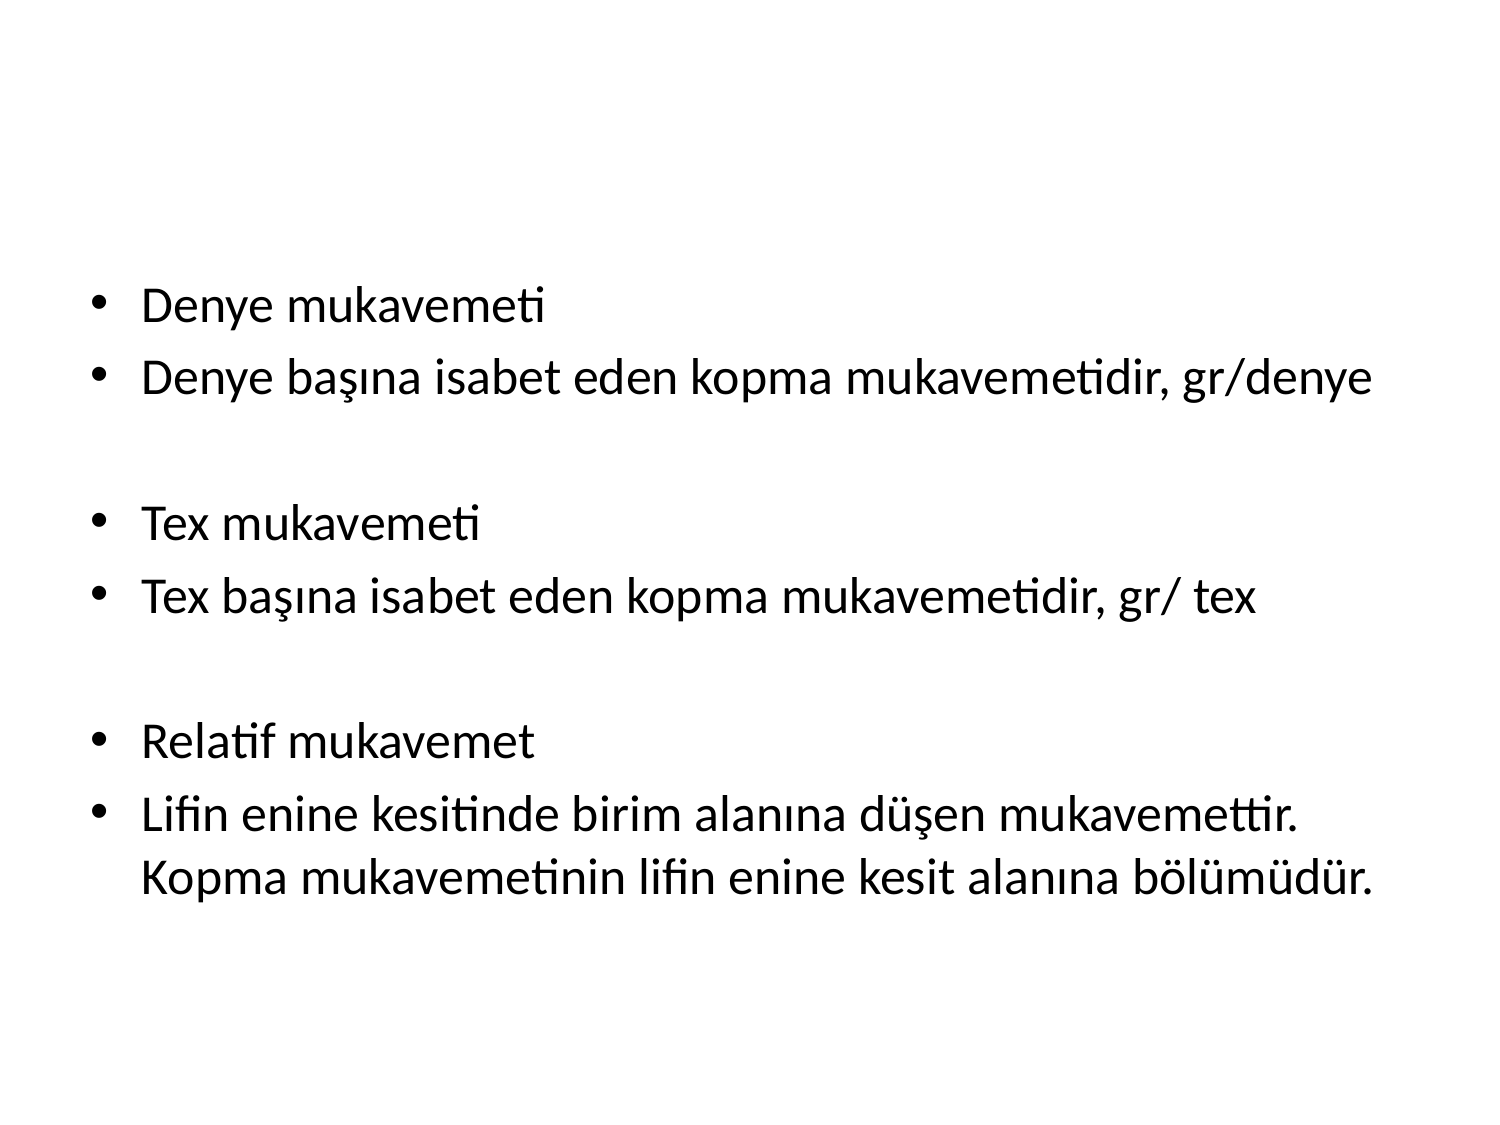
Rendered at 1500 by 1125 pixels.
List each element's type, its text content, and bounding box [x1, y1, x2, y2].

list Denye mukavemeti Denye başına isabet eden kopma mukavemetidir, gr/denye Tex mukavemeti Tex başına isabet eden kopma mukavemetidir, gr/ tex Relatif mukavemet Lifin enine kesitinde birim alanına düşen mukavemettir. Kopma mukavemetinin lifin enine kesit alanına bölümüdür. [75, 262, 1425, 1005]
